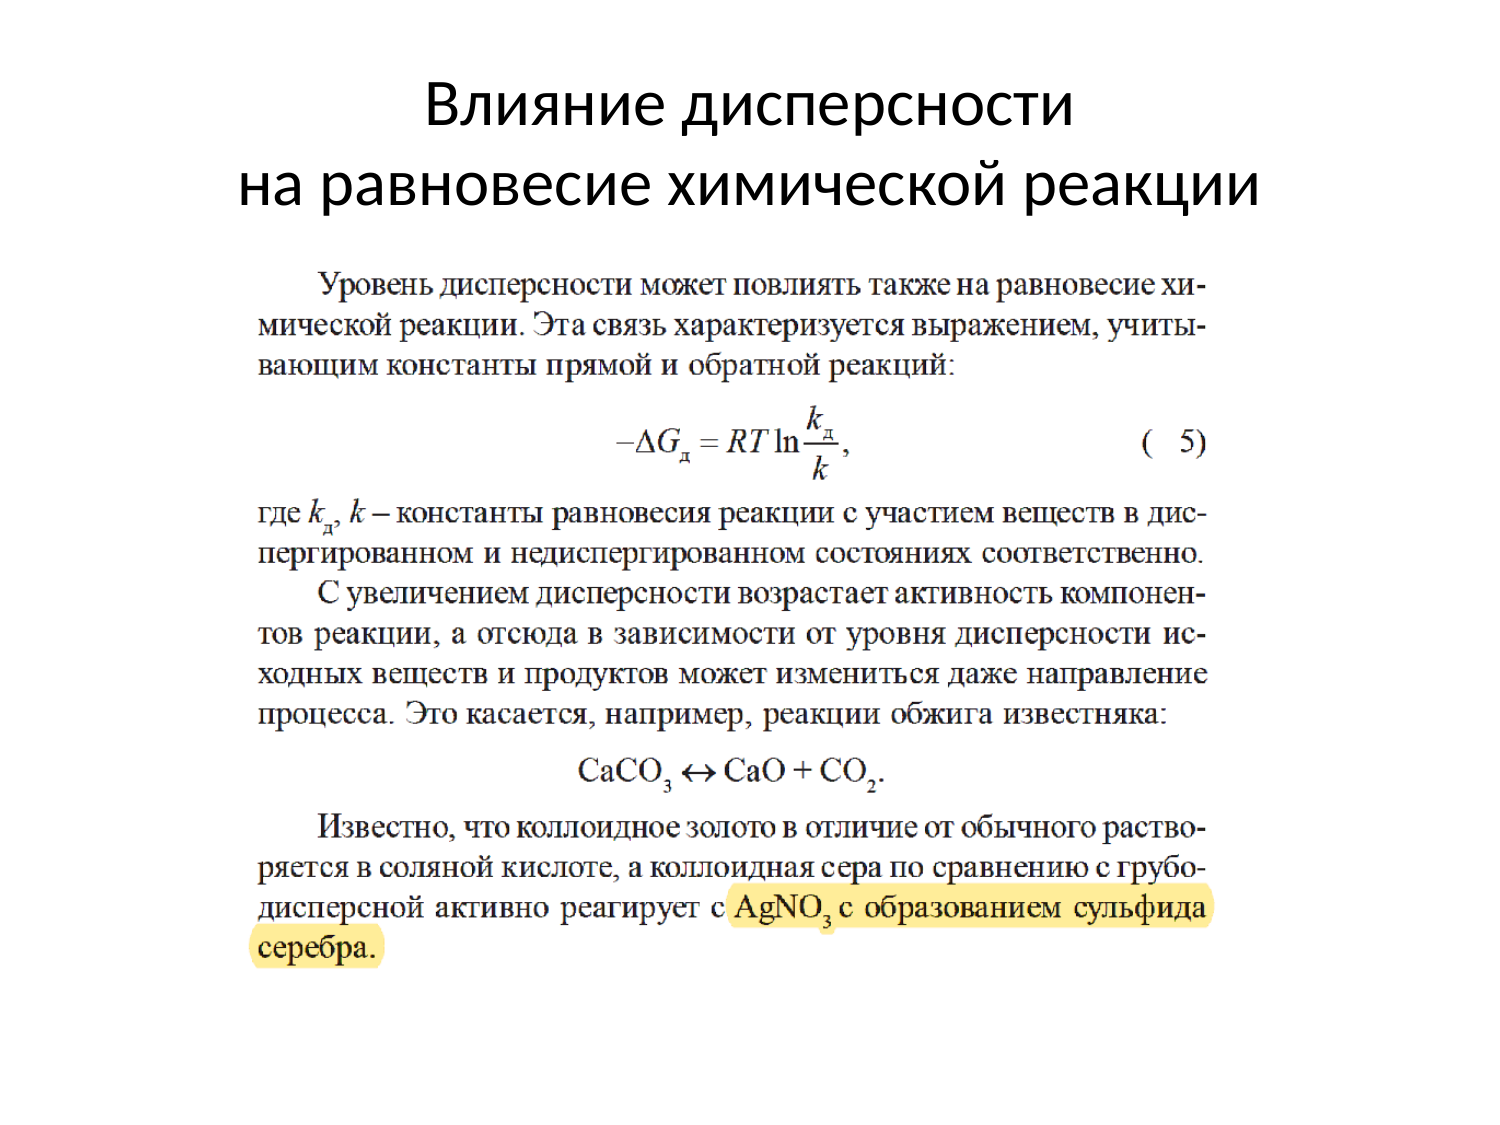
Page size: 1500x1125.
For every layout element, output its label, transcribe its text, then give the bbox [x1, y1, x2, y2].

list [239, 262, 1261, 1006]
title Влияние дисперсности на равновесие химической реакции [74, 44, 1426, 233]
